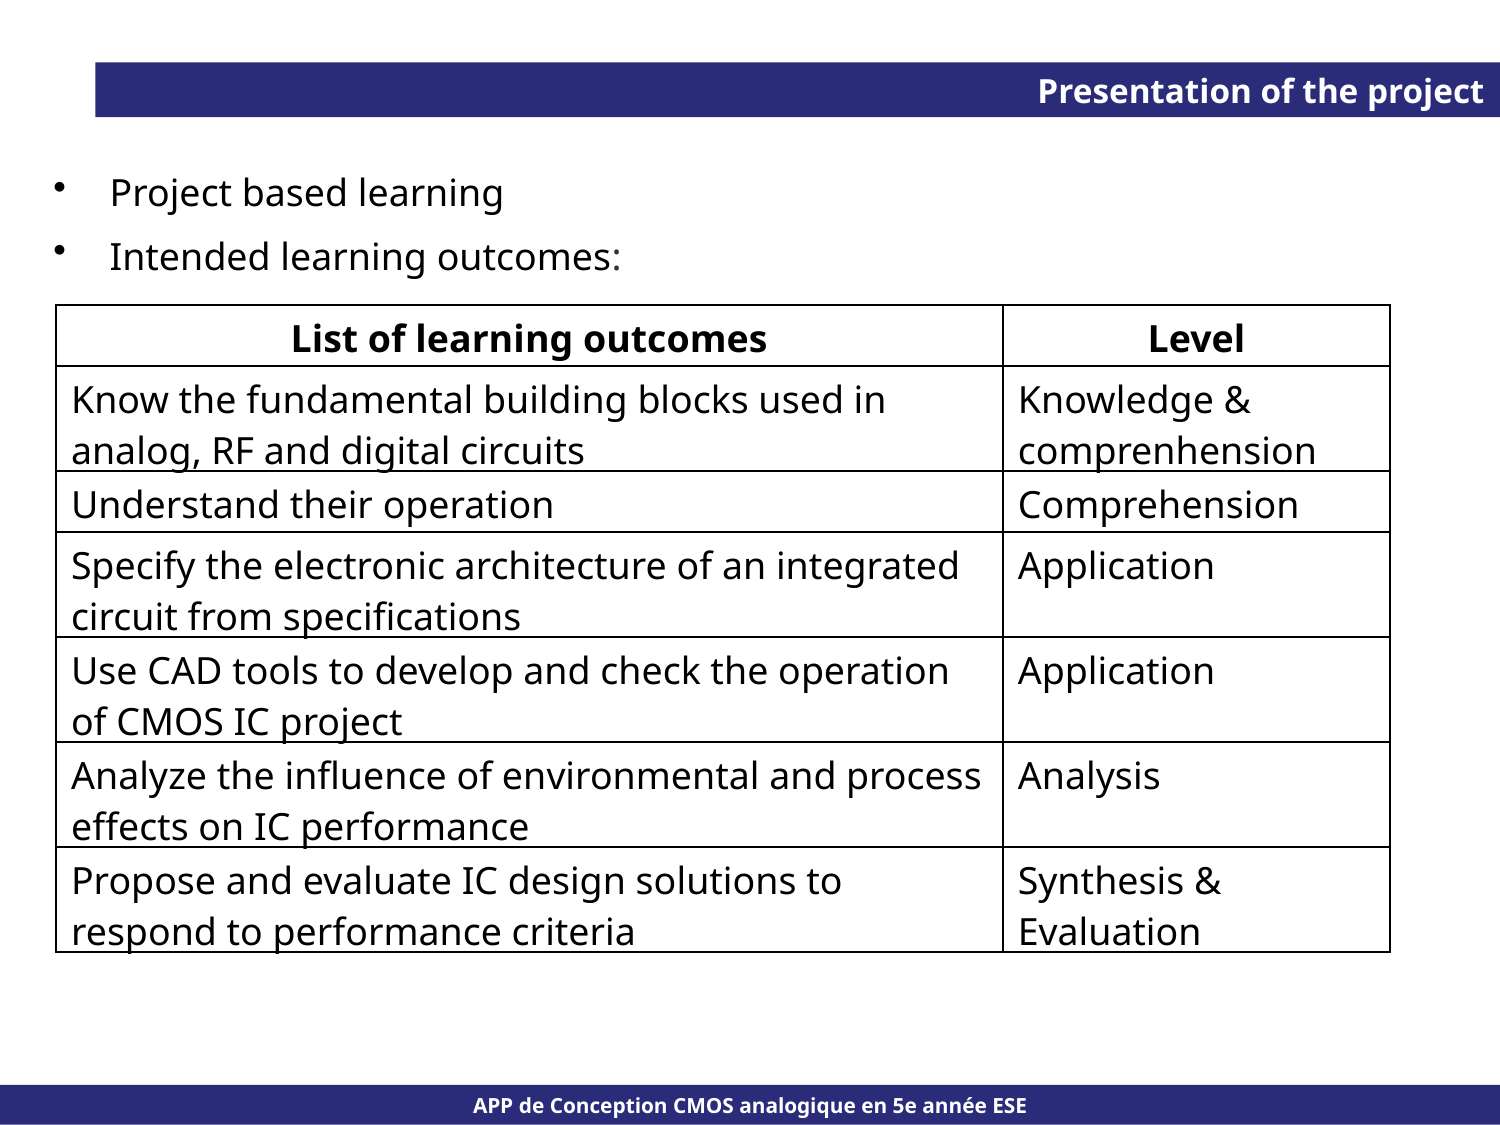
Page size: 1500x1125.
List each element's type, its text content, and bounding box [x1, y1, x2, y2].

table_cell Propose and evaluate IC design solutions to respond to performance criteria [57, 848, 1002, 951]
table_cell Analysis [1004, 743, 1389, 846]
table_cell Understand their operation [57, 472, 1002, 531]
table_header List of learning outcomes [57, 306, 1002, 365]
text_box Presentation of the project [95, 62, 1500, 118]
table_cell Application [1004, 638, 1389, 741]
table_cell Use CAD tools to develop and check the operation of CMOS IC project [57, 638, 1002, 741]
table_cell Knowledge & comprenhension [1004, 367, 1389, 470]
table_cell Specify the electronic architecture of an integrated circuit from specifications [57, 533, 1002, 636]
table_cell Application [1004, 533, 1389, 636]
table_cell Know the fundamental building blocks used in analog, RF and digital circuits [57, 367, 1002, 470]
table_header Level [1004, 306, 1389, 365]
table_cell Comprehension [1004, 472, 1389, 531]
table_cell Analyze the influence of environmental and process effects on IC performance [57, 743, 1002, 846]
list Project based learning Intended learning outcomes: [38, 149, 1498, 281]
table_cell Synthesis & Evaluation [1004, 848, 1389, 951]
